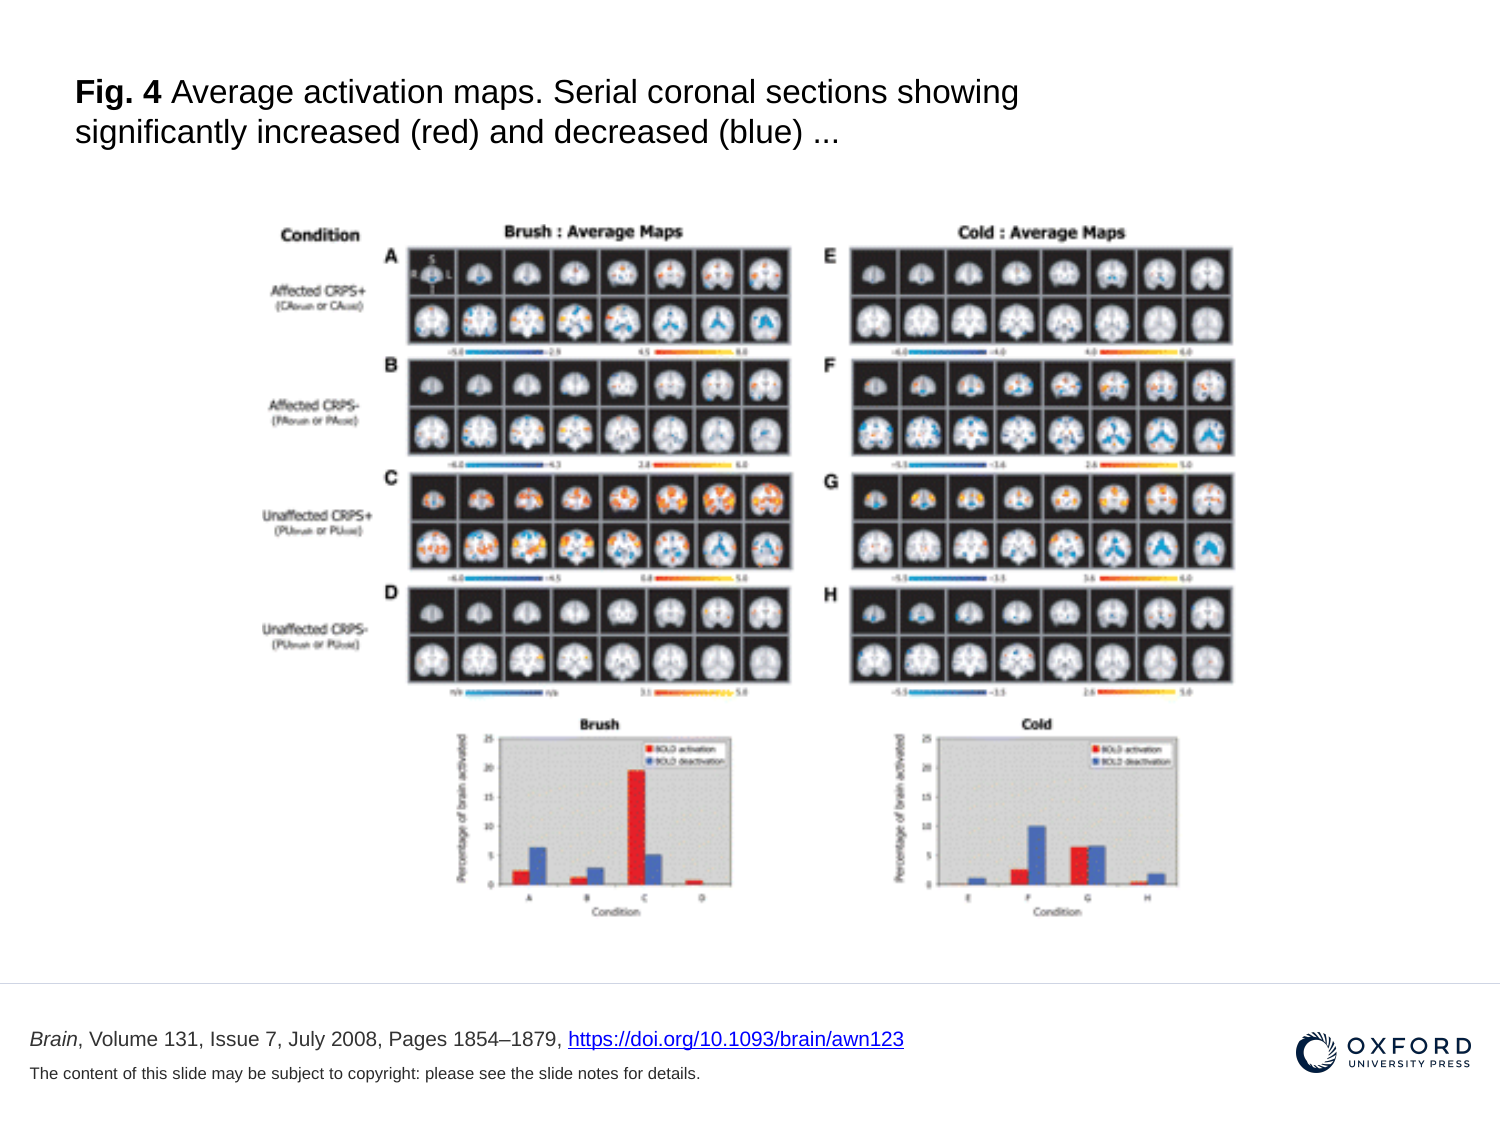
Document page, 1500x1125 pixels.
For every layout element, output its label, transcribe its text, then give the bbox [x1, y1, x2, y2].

footer Brain, Volume 131, Issue 7, July 2008, Pages 1854–1879, https://doi.org/10.1093/brain/awn123 The content of this slide may be subject to copyright: please see the slide notes for details. [0, 983, 1260, 1125]
picture [1296, 1032, 1471, 1073]
picture [262, 224, 1238, 919]
title Fig. 4 Average activation maps. Serial coronal sections showing significantly increased (red) and decreased (blue) ... [75, 69, 1078, 171]
